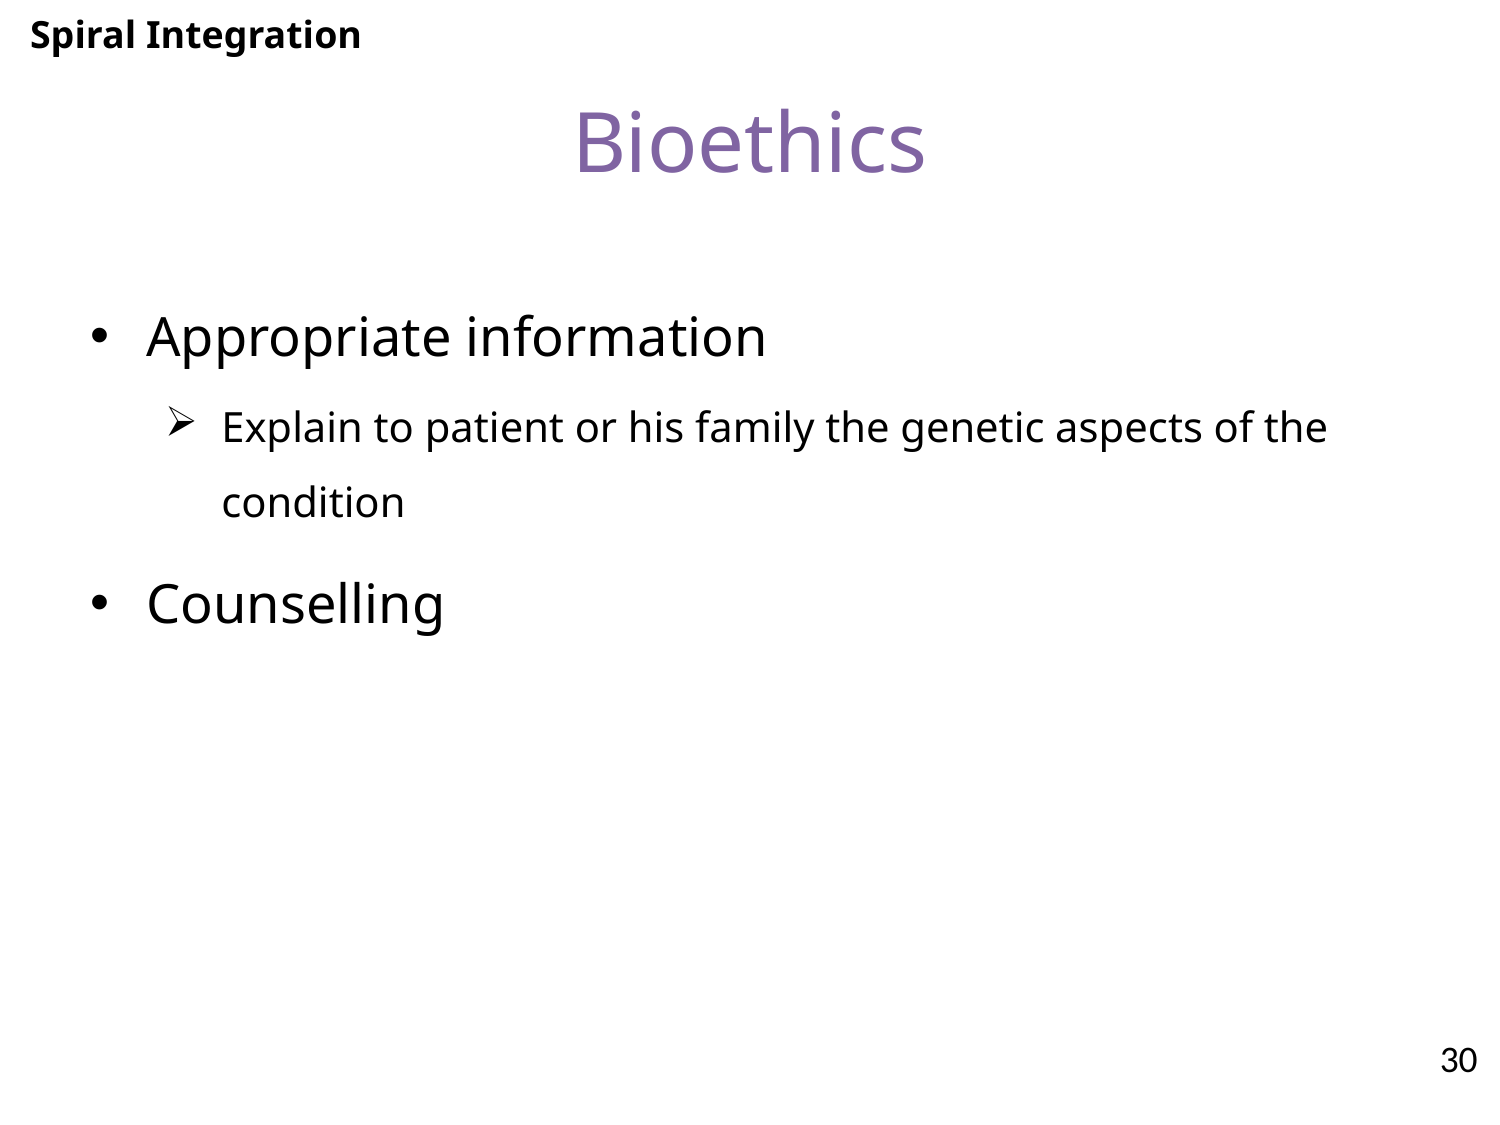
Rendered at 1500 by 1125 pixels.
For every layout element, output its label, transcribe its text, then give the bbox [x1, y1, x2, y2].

slide_number 30 [1425, 1027, 1500, 1088]
text_box Spiral Integration [15, 8, 378, 65]
title Bioethics [75, 45, 1425, 233]
list Appropriate information Explain to patient or his family the genetic aspects of the condition Counselling [75, 262, 1425, 1005]
